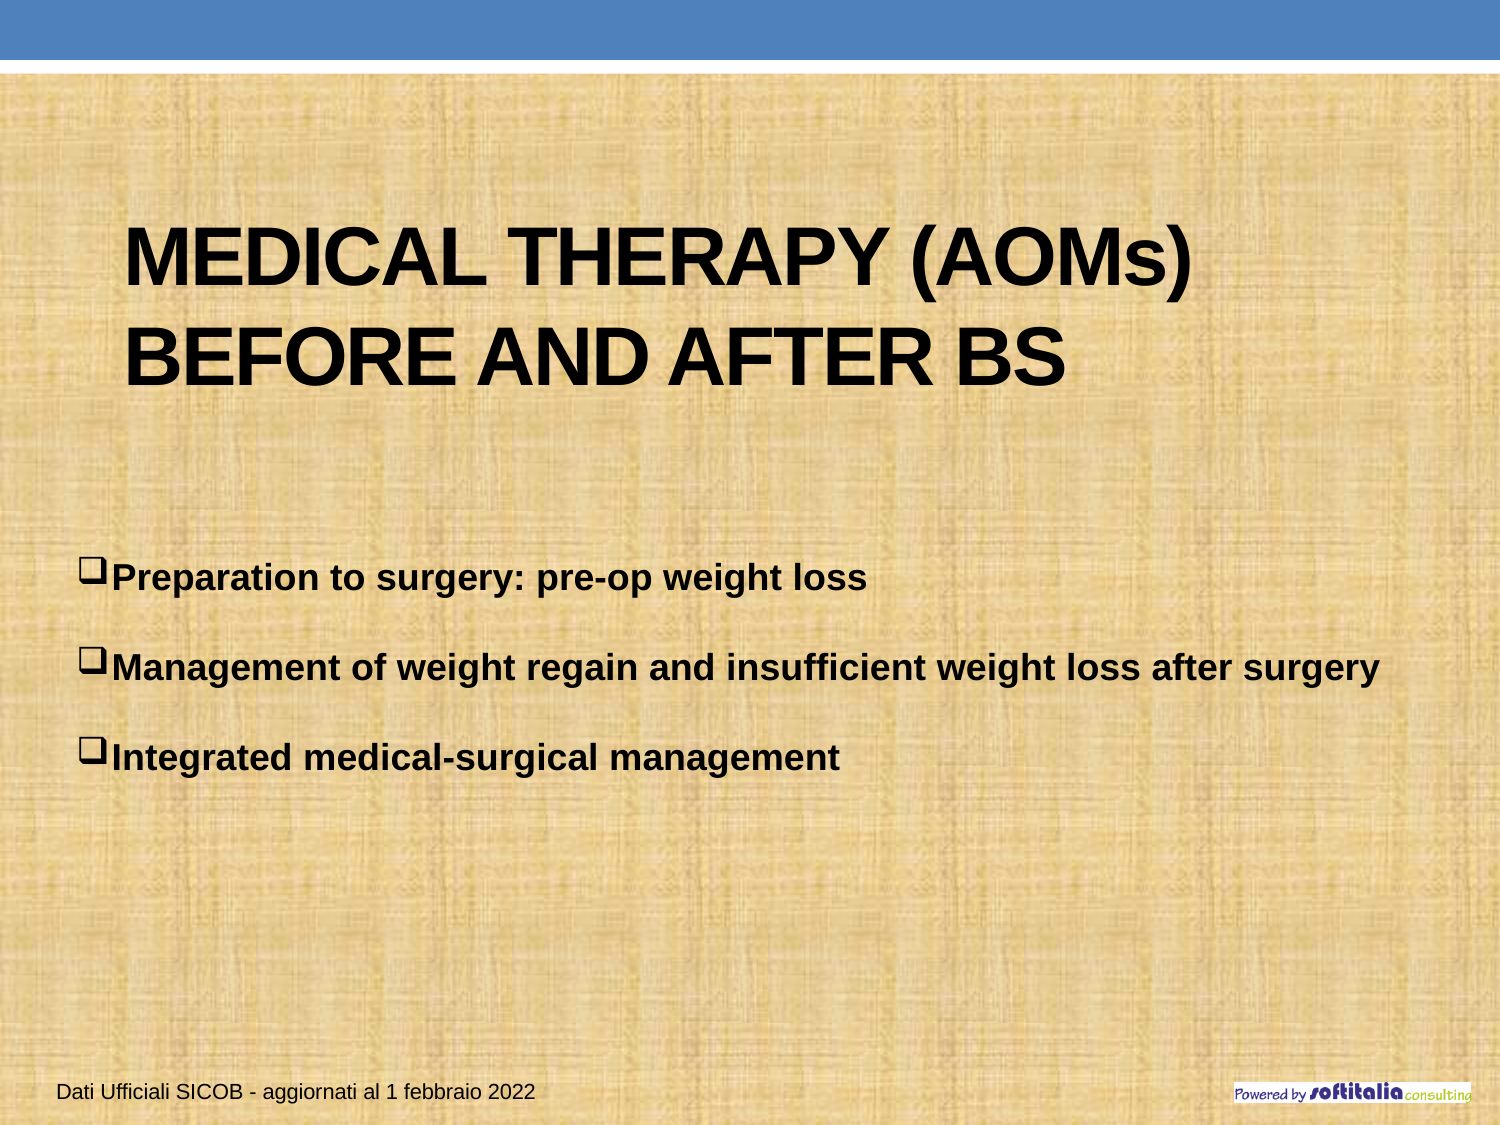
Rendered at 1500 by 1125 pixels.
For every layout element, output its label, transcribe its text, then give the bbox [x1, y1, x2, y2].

text_box Preparation to surgery: pre-op weight loss Management of weight regain and insufficient weight loss after surgery Integrated medical-surgical management [61, 545, 1397, 786]
picture [0, 74, 1500, 1125]
text_box MEDICAL THERAPY (AOMs) BEFORE AND AFTER BS [112, 252, 1434, 352]
